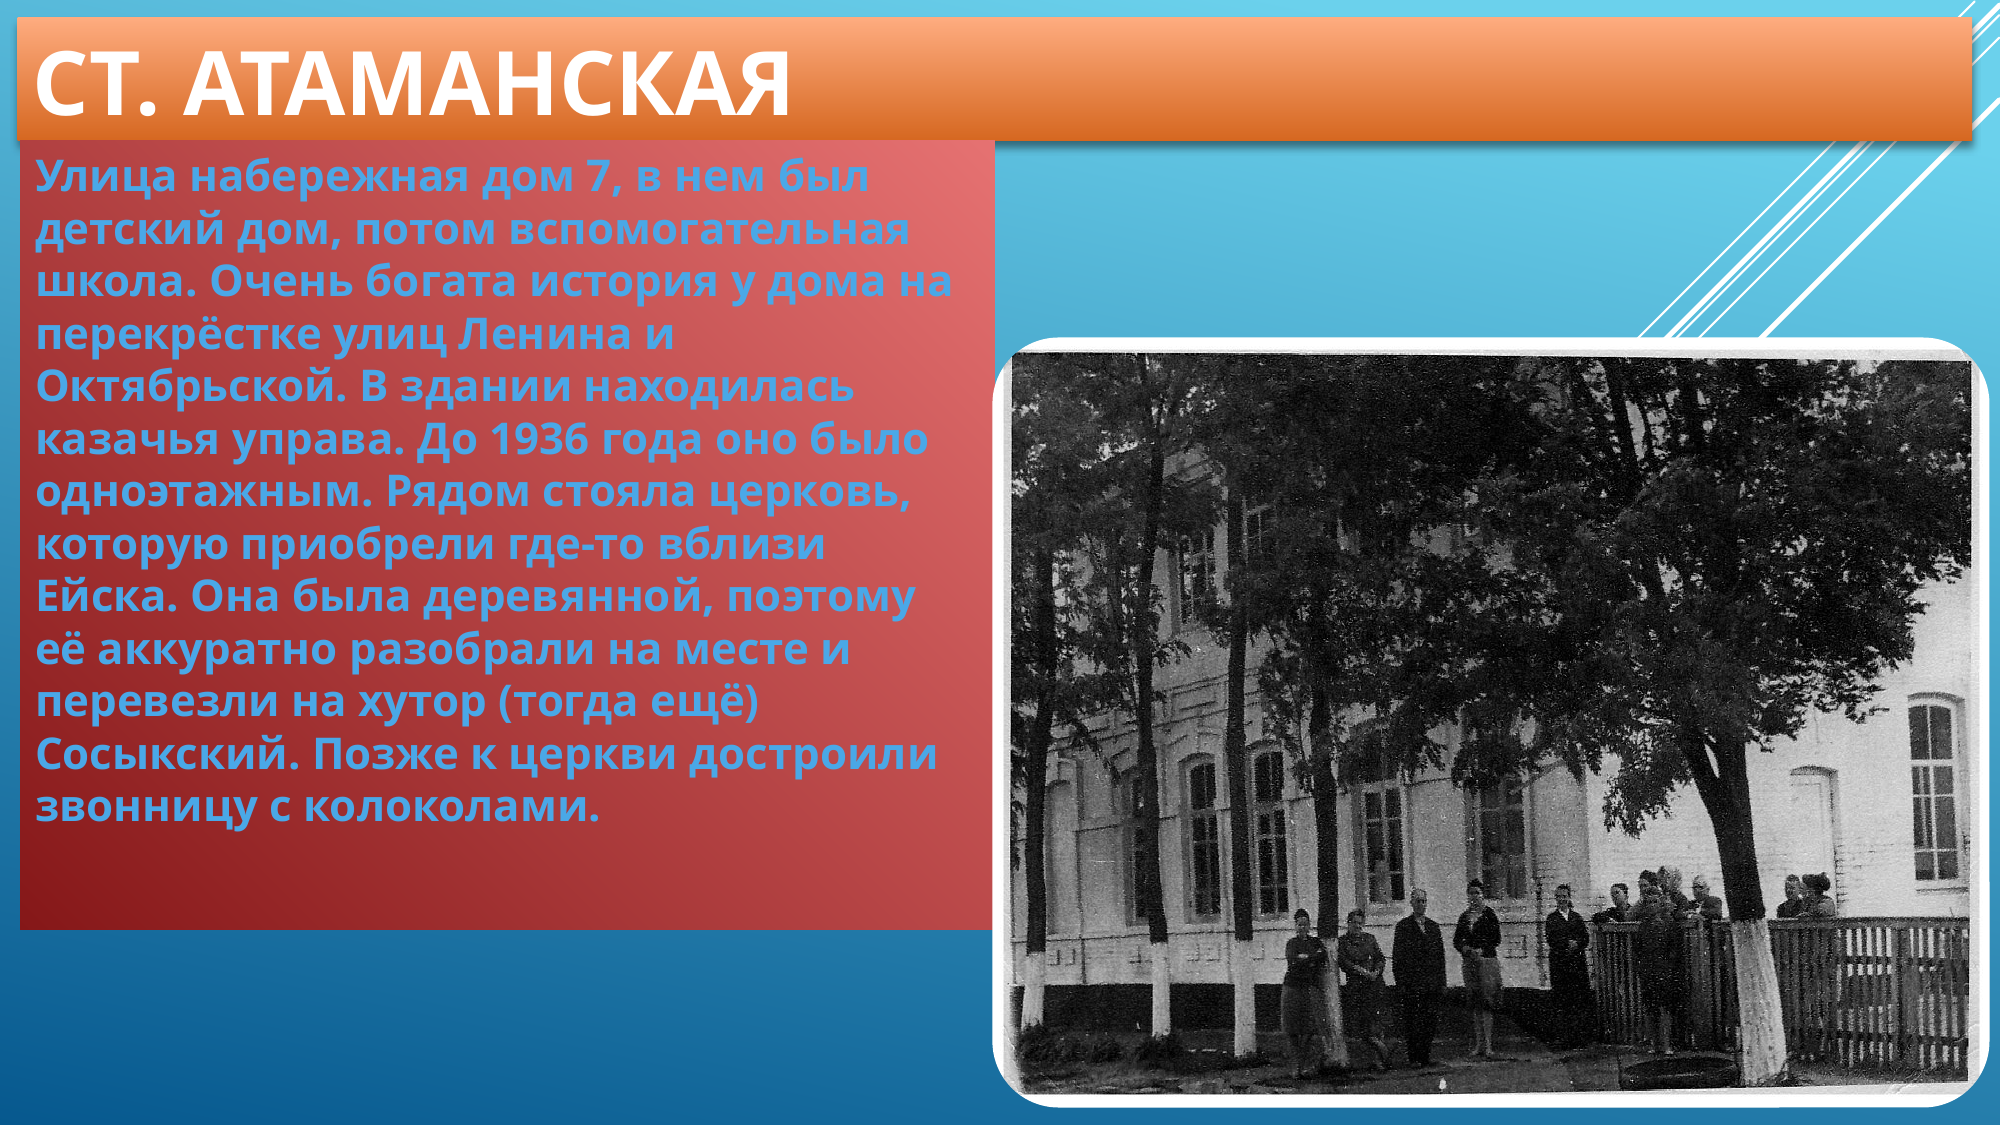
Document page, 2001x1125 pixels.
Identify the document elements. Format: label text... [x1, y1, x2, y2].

picture [992, 337, 1990, 1108]
title СТ. Атаманская [17, 17, 1973, 141]
subtitle Улица набережная дом 7, в нем был детский дом, потом вспомогательная школа. Очень богата история у дома на перекрёстке улиц Ленина и Октябрьской. В здании находилась казачья управа. До 1936 года оно было одноэтажным. Рядом стояла церковь, которую приобрели где-то вблизи Ейска. Она была деревянной, поэтому её аккуратно разобрали на месте и перевезли на хутор (тогда ещё) Сосыкский. Позже к церкви достроили звонницу с колоколами. [20, 140, 995, 930]
